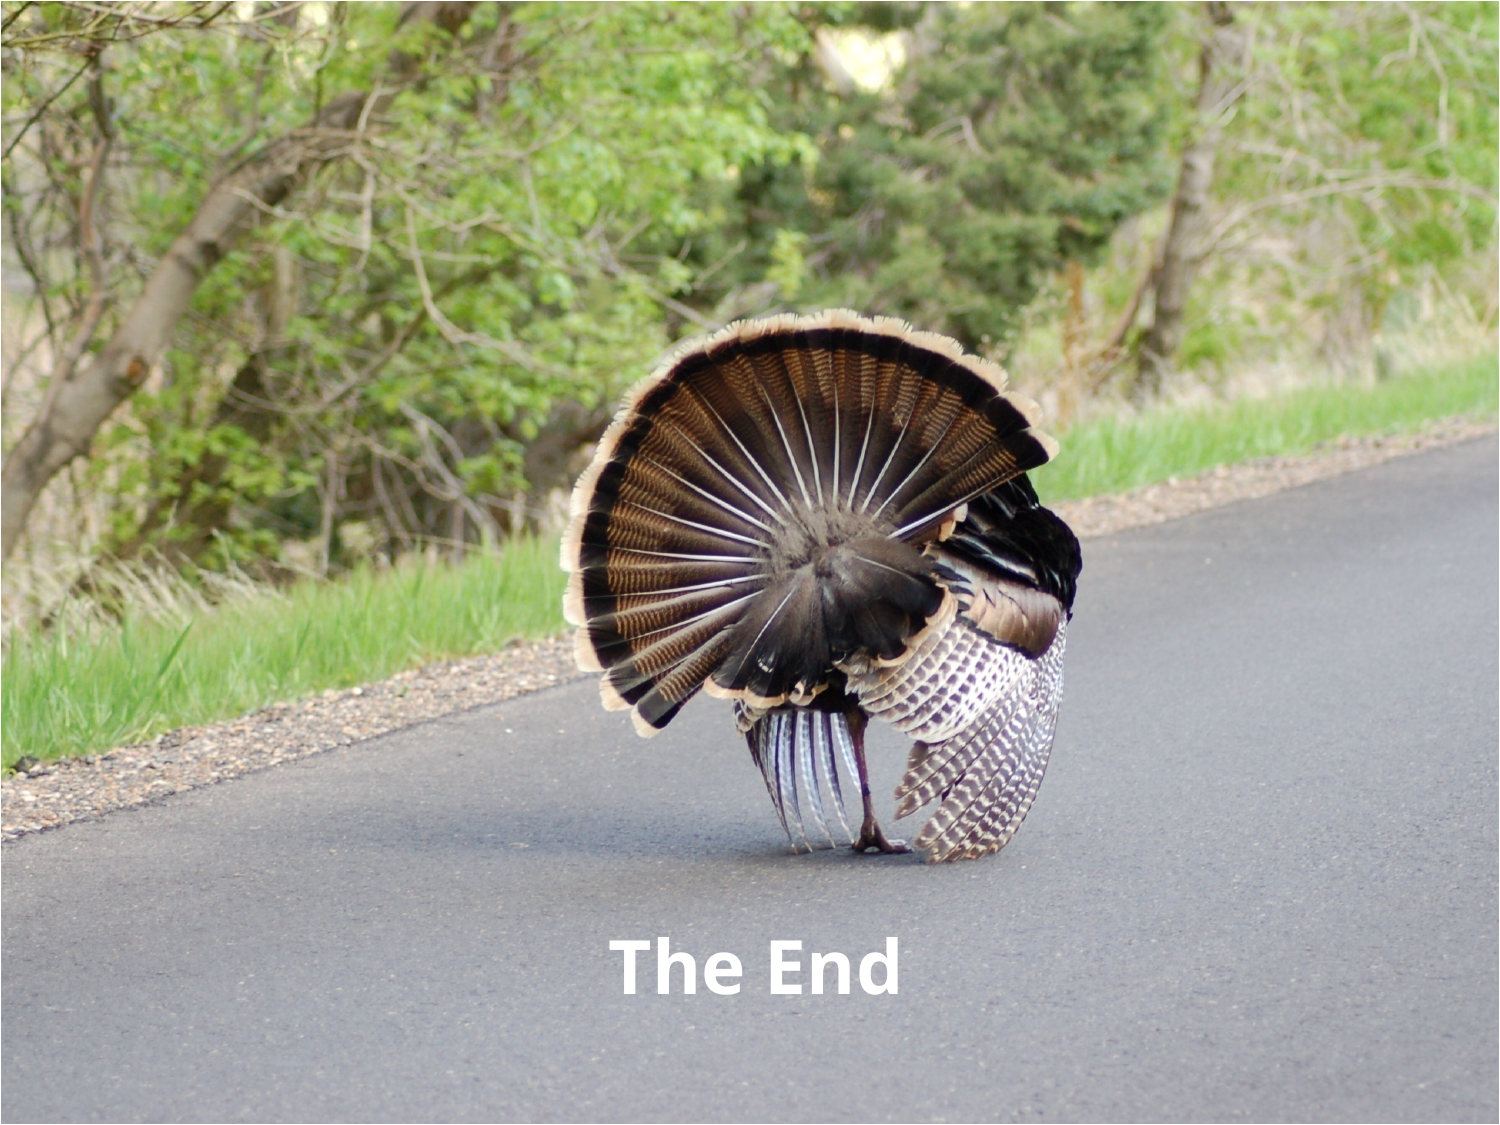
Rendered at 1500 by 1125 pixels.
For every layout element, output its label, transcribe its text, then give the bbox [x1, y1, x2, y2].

text_box [0, 0, 1500, 1125]
text_box The End [512, 912, 1000, 1018]
